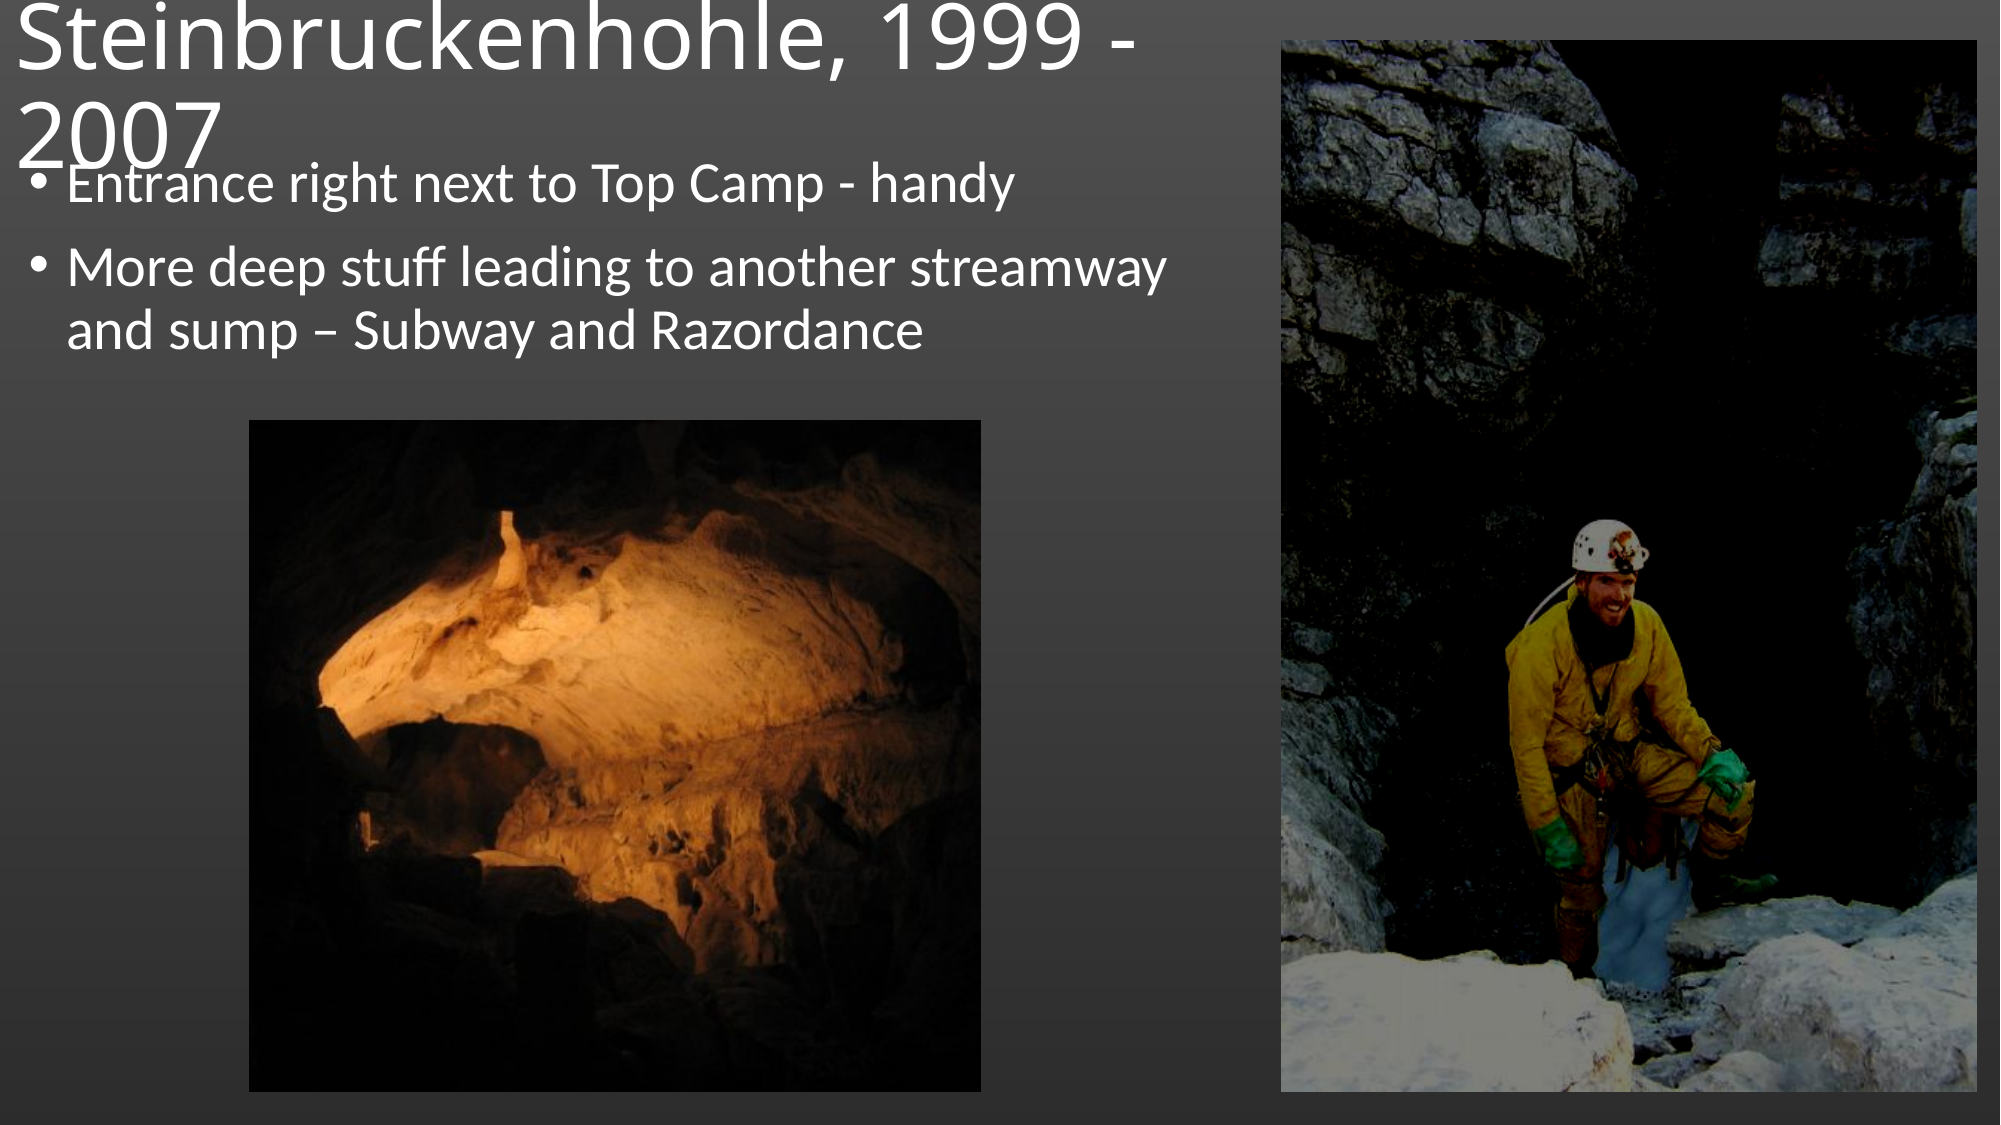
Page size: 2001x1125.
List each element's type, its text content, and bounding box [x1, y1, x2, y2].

list Entrance right next to Top Camp - handy More deep stuff leading to another streamway and sump – Subway and Razordance [13, 144, 1281, 421]
title Steinbruckenhohle, 1999 - 2007 [0, 0, 1206, 180]
picture [1281, 40, 1977, 1092]
picture [249, 420, 981, 1092]
